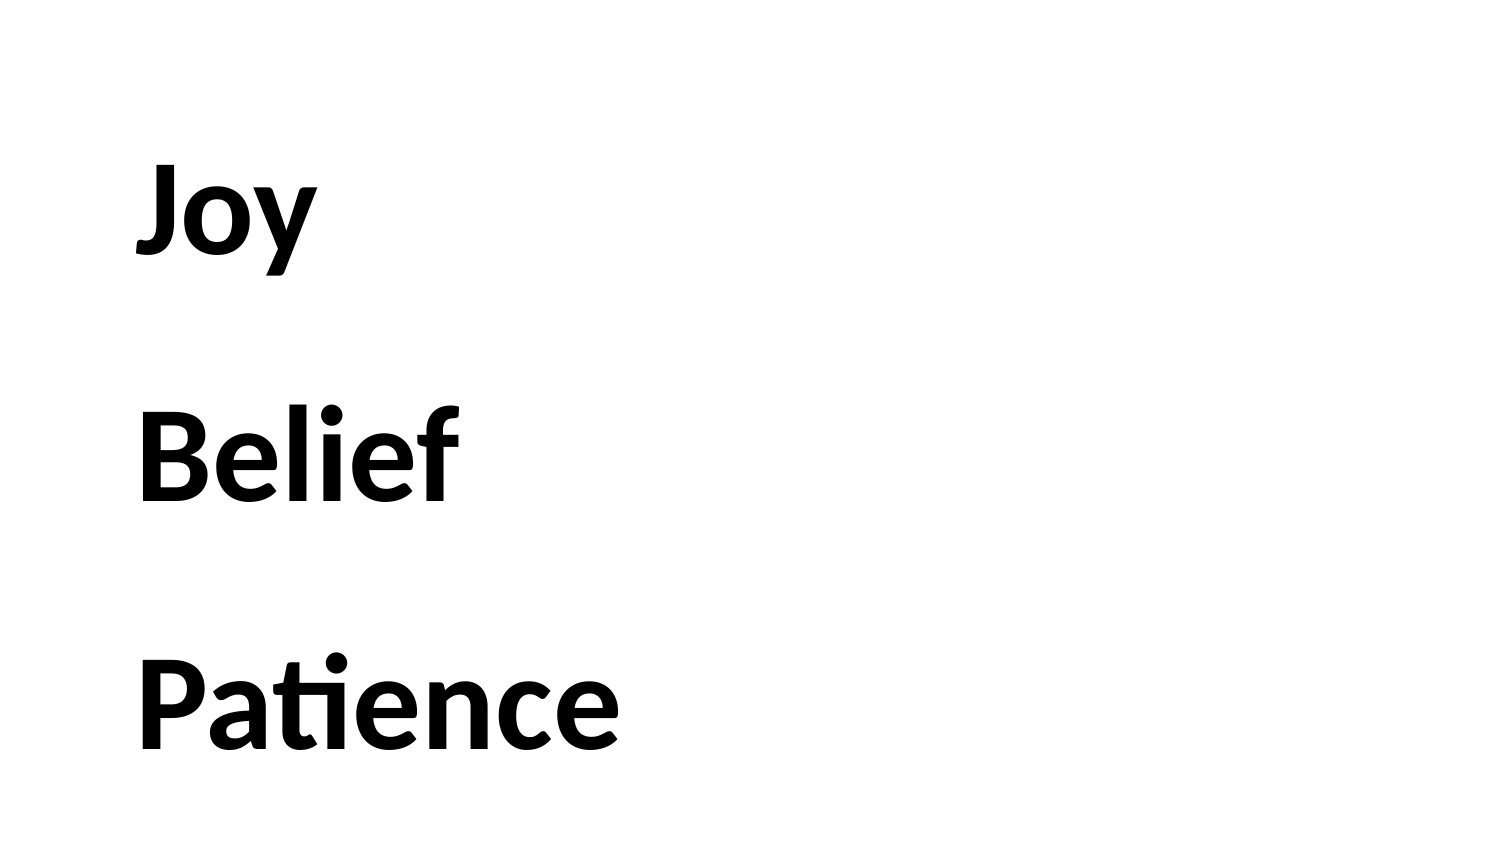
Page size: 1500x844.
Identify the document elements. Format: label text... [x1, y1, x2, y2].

text_box Joy Belief Patience [120, 27, 1380, 784]
